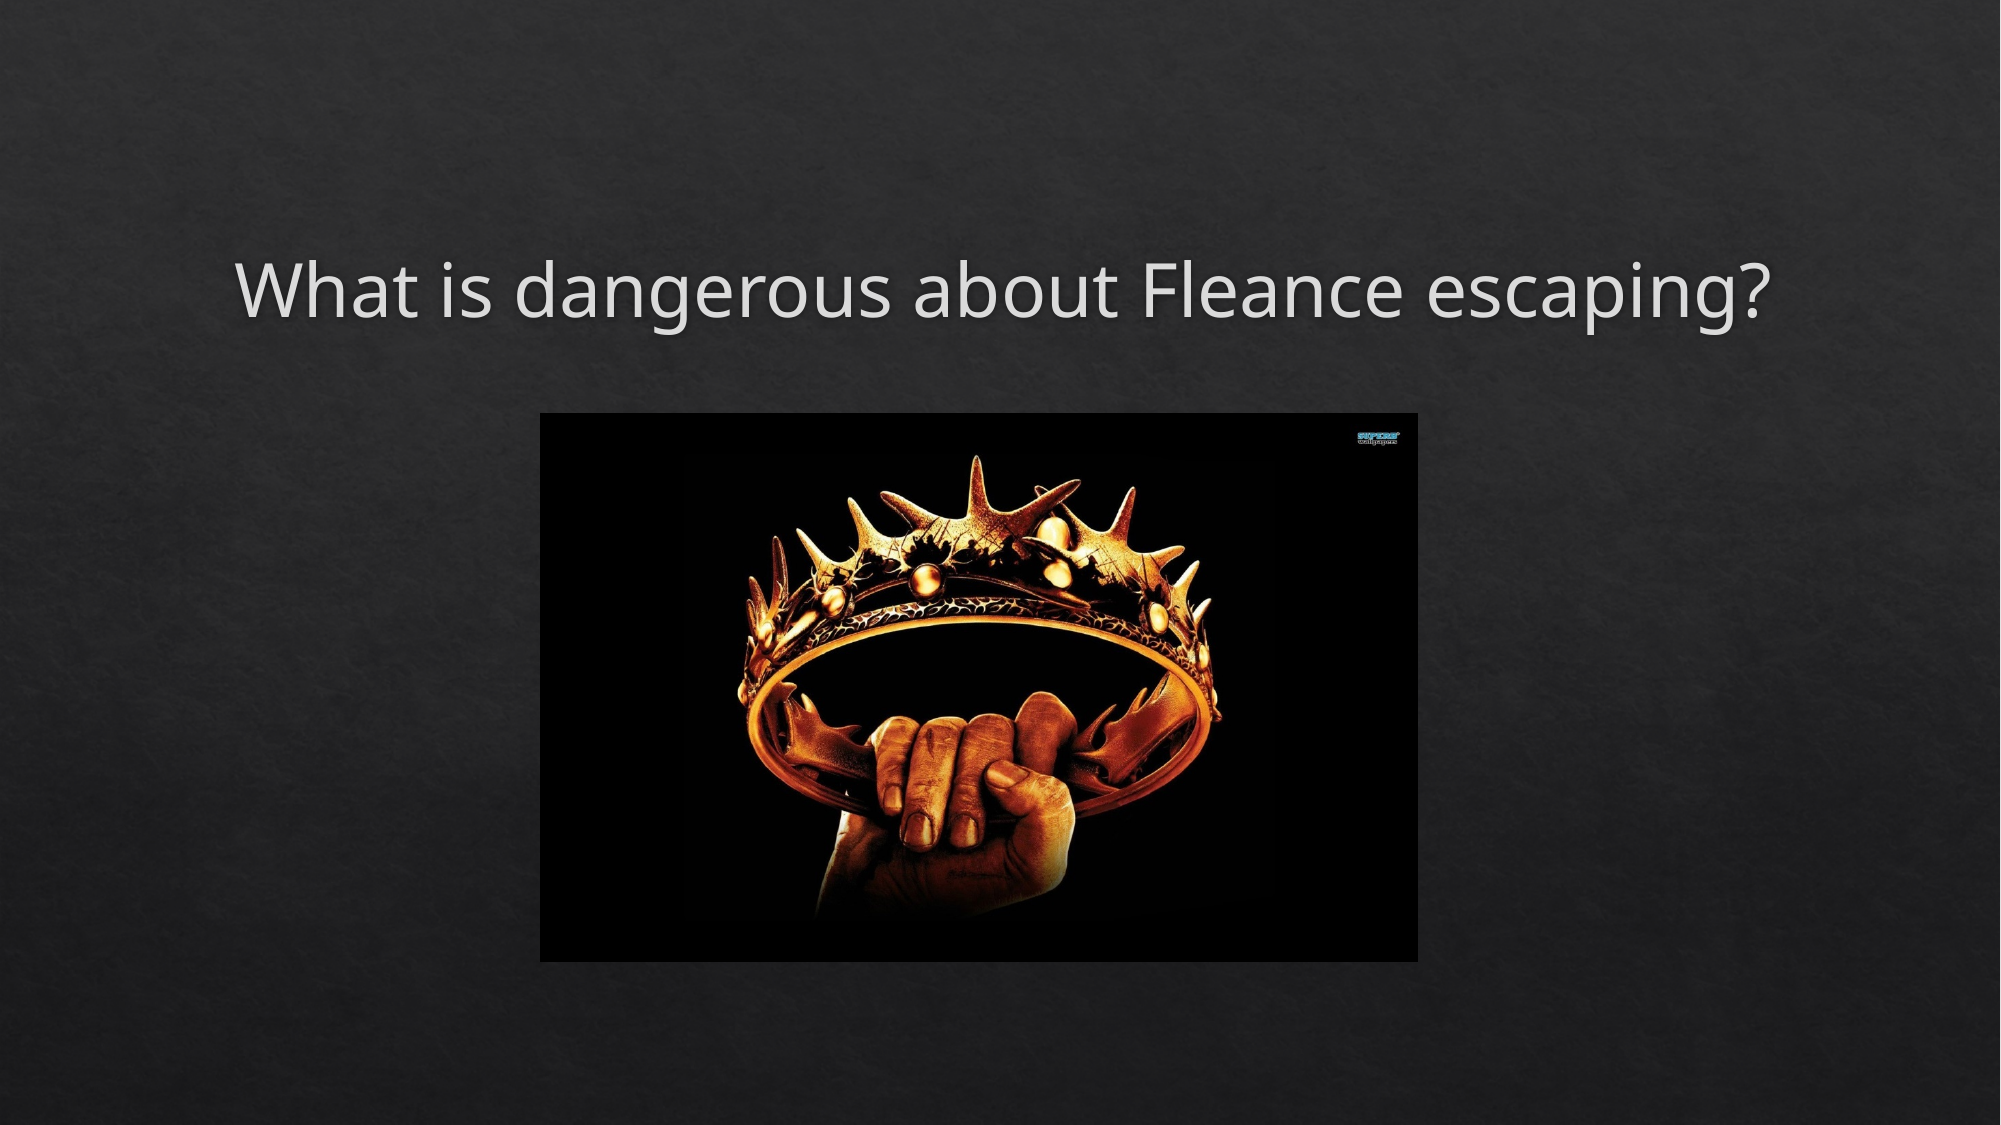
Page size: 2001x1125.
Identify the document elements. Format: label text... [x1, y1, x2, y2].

picture [540, 413, 1418, 962]
list What is dangerous about Fleance escaping? [151, 0, 1850, 666]
